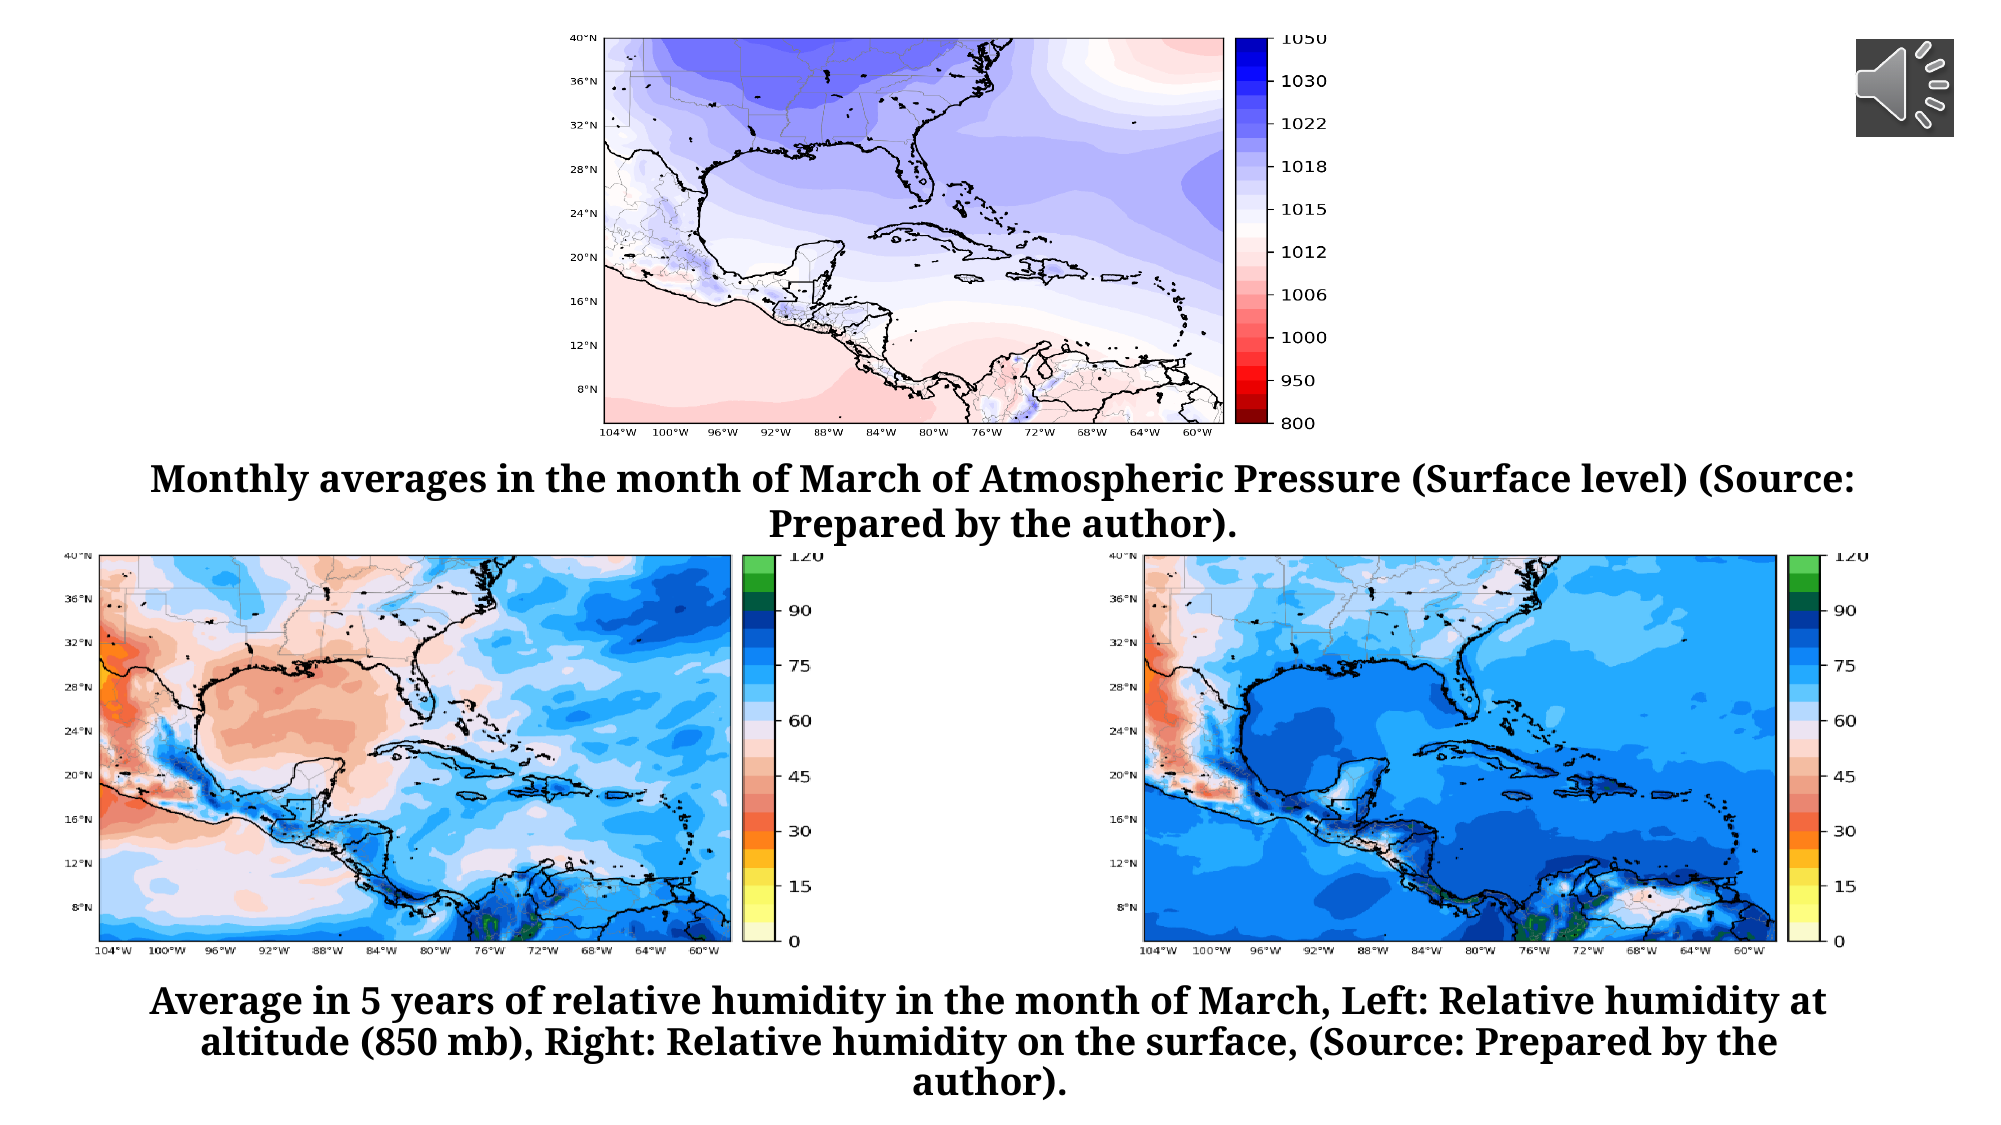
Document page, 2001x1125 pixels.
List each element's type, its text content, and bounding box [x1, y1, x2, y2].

picture [51, 553, 838, 966]
picture [1096, 553, 1883, 966]
picture [1855, 37, 1956, 138]
text_box Average in 5 years of relative humidity in the month of March, Left: Relative humidity at altitude (850 mb), Right: Relative humidity on the surface, (Source: Prepared by the author). [0, 974, 1883, 1111]
picture [556, 35, 1340, 448]
text_box Monthly averages in the month of March of Atmospheric Pressure (Surface level) (Source: Prepared by the author). [51, 447, 1956, 553]
